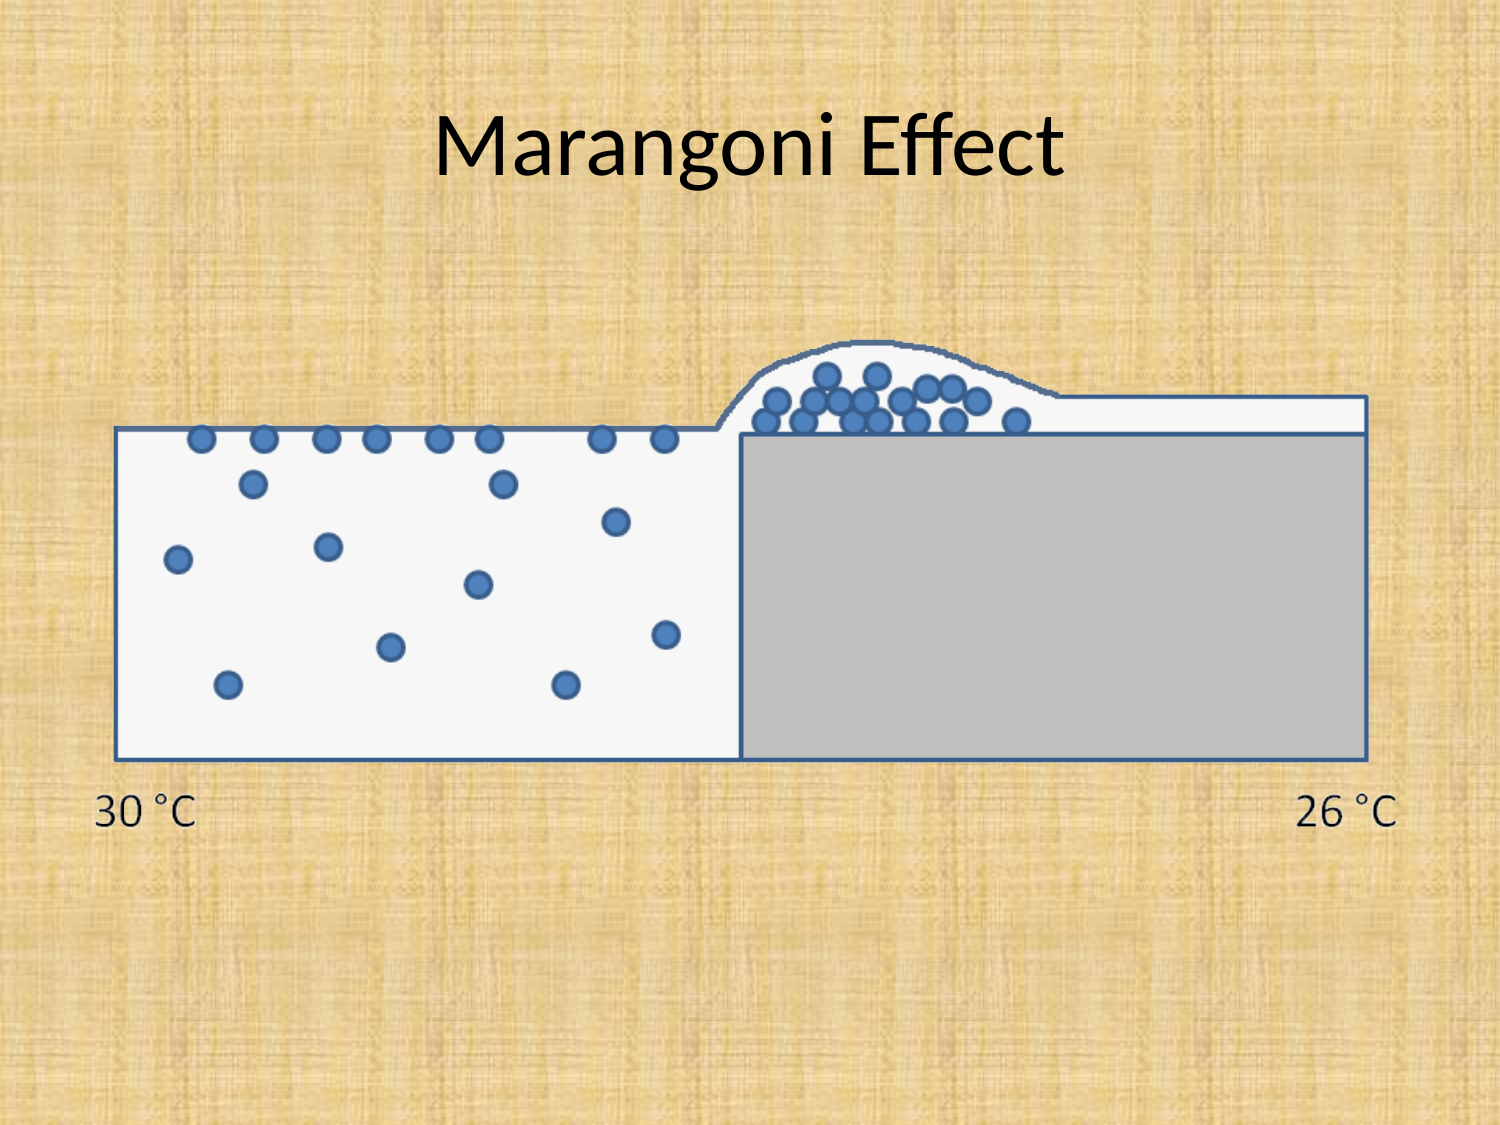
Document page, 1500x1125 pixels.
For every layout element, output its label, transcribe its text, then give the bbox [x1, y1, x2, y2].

title Marangoni Effect [75, 45, 1425, 233]
picture [0, 0, 1500, 1125]
